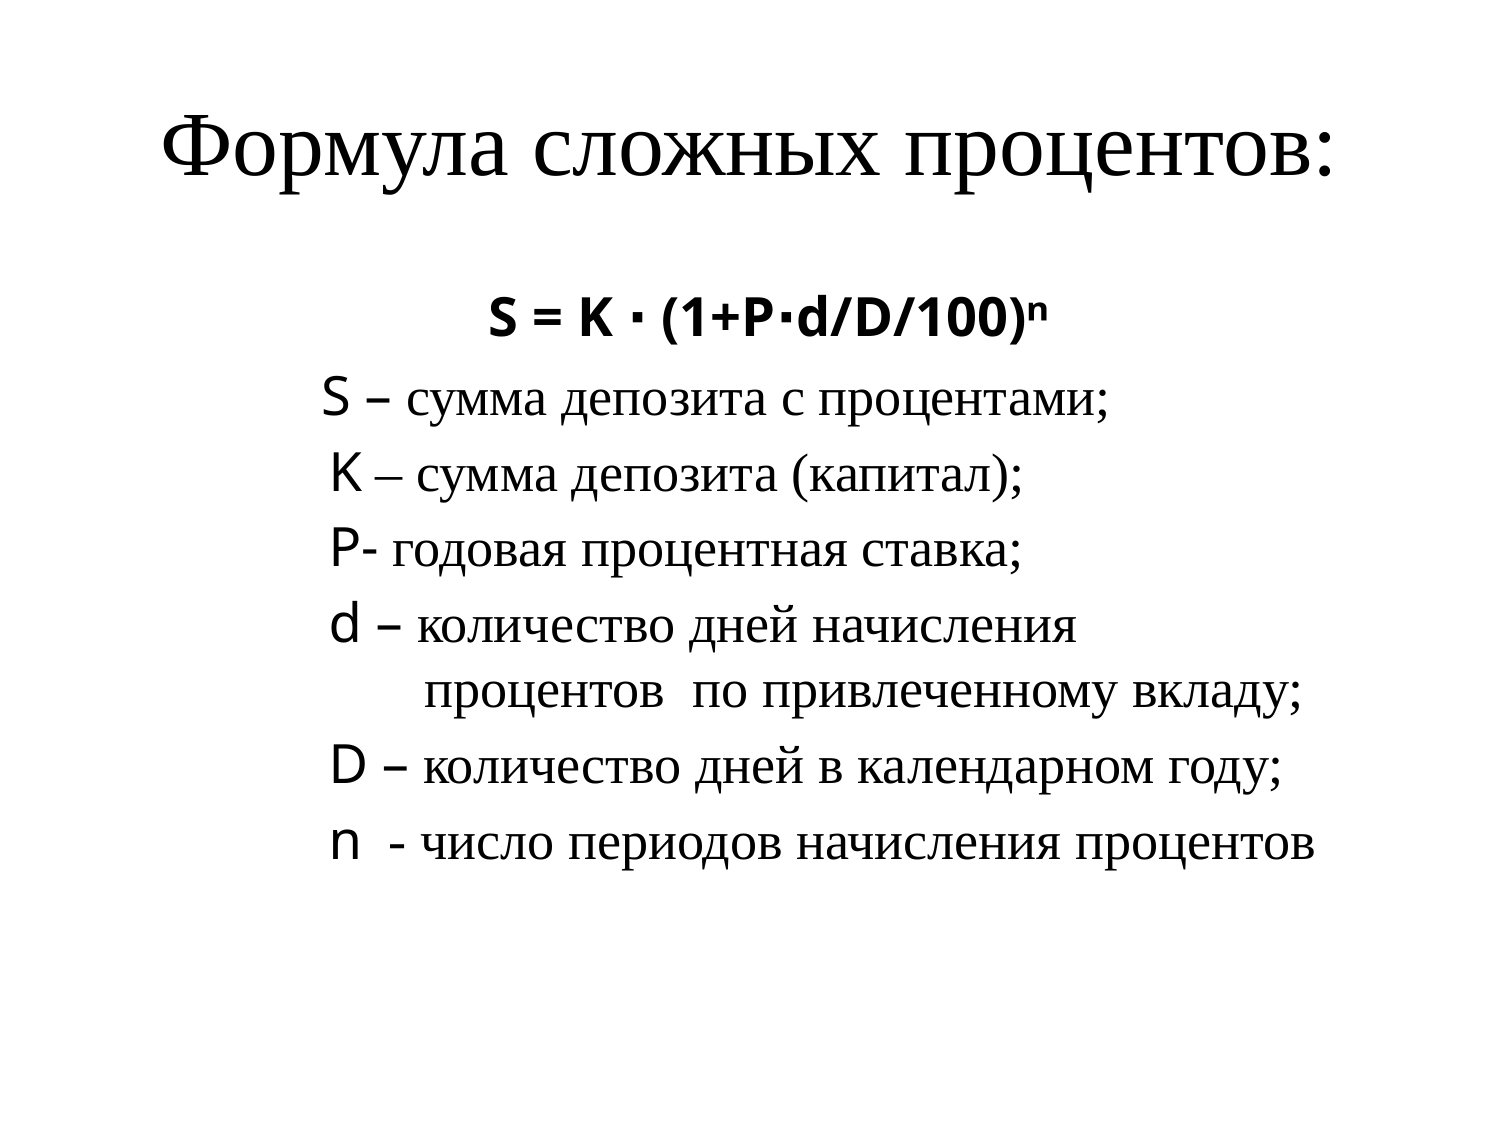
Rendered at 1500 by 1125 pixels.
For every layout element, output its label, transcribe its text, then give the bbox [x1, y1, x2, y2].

list S = K ∙ (1+P∙d/D/100)ⁿ S – сумма депозита с процентами; K – сумма депозита (капитал); P- годовая процентная ставка; d – количество дней начисления процентов по привлеченному вкладу; D – количество дней в календарном году; n - число периодов начисления процентов [75, 262, 1425, 1005]
title Формула сложных процентов: [75, 45, 1425, 233]
